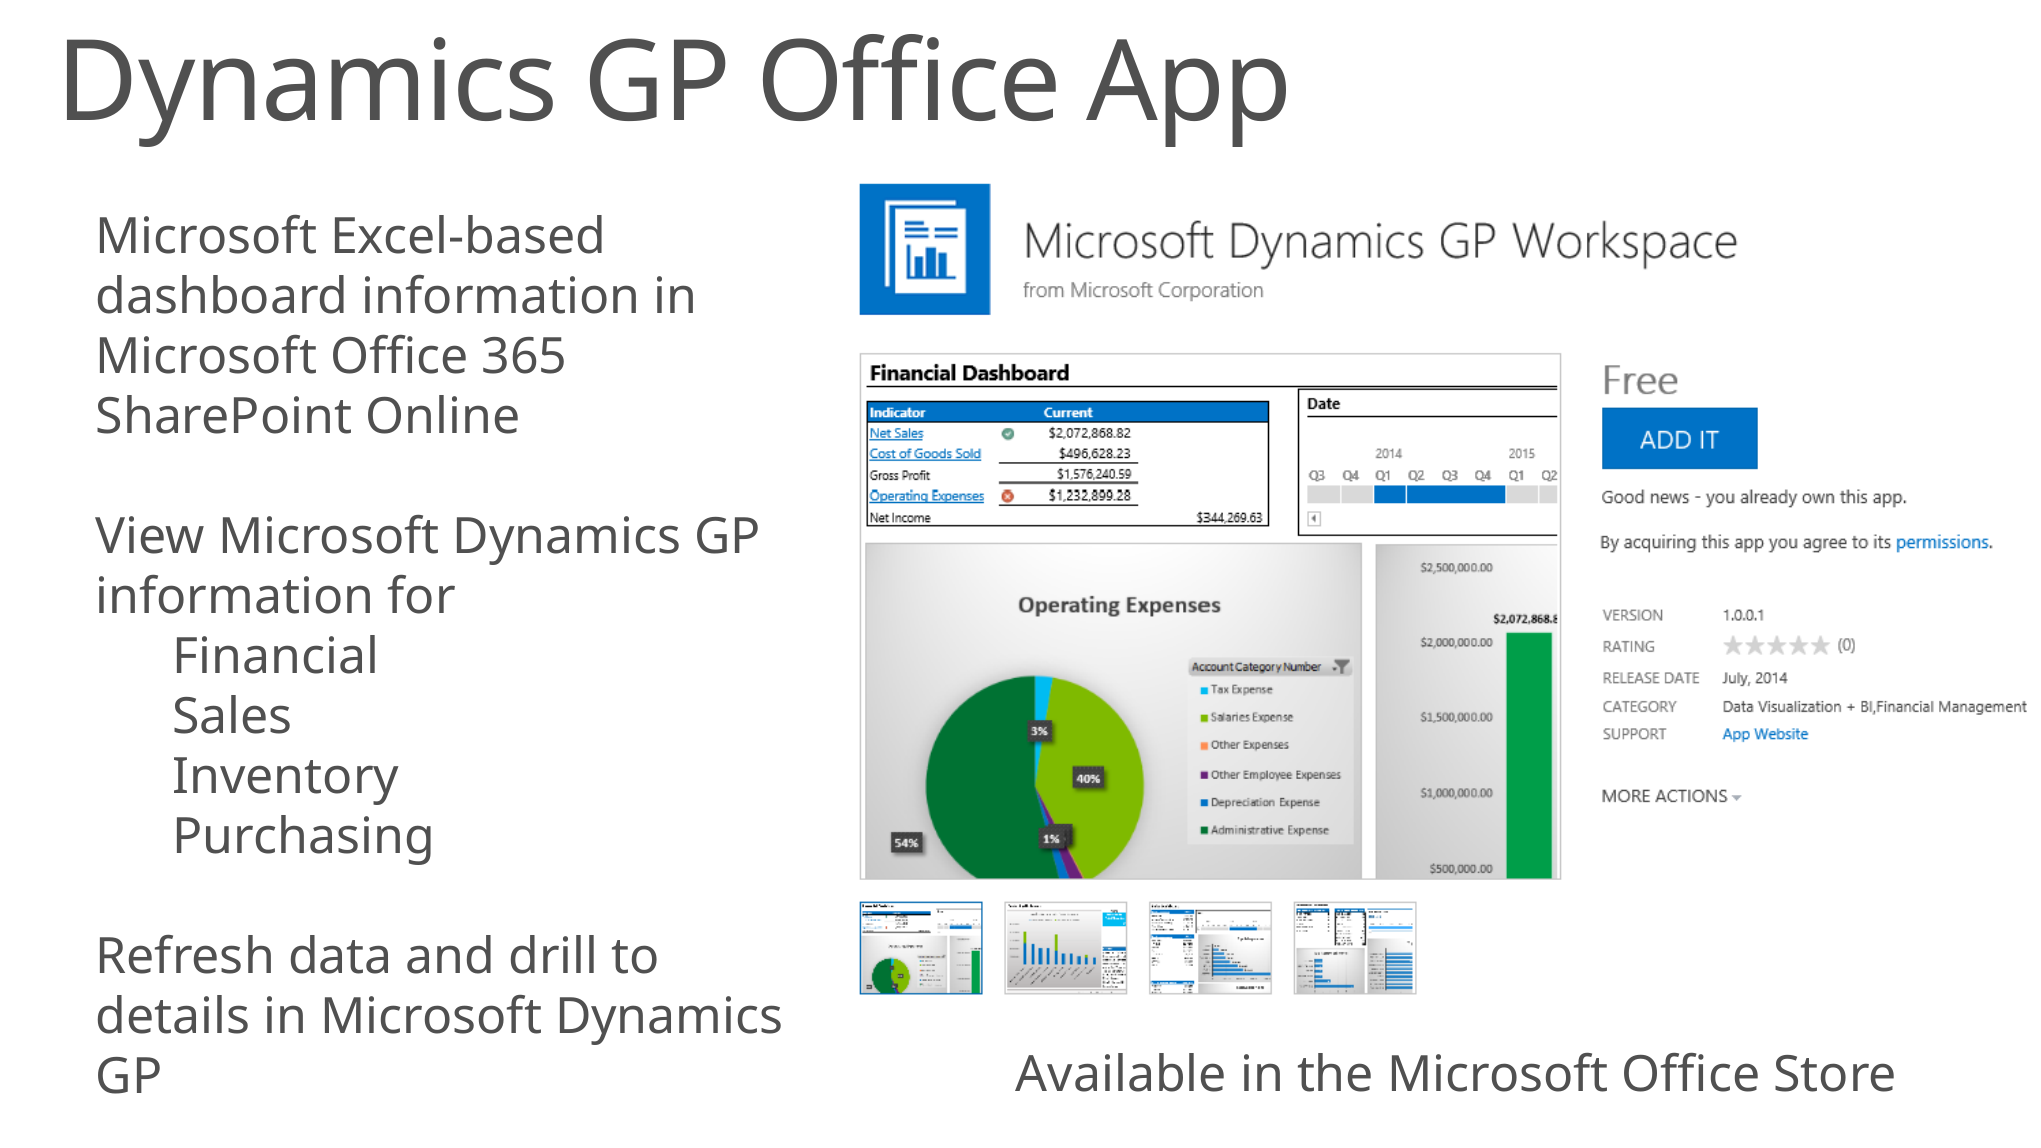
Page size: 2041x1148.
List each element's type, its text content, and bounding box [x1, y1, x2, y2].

text_box Dynamics GP Office App [32, 16, 2041, 151]
text_box Microsoft Excel-based dashboard information in Microsoft Office 365 SharePoint Online View Microsoft Dynamics GP information for Financial Sales Inventory Purchasing Refresh data and drill to details in Microsoft Dynamics GP [80, 151, 826, 1111]
text_box Available in the Microsoft Office Store [985, 1024, 1928, 1127]
picture [849, 149, 2035, 1011]
